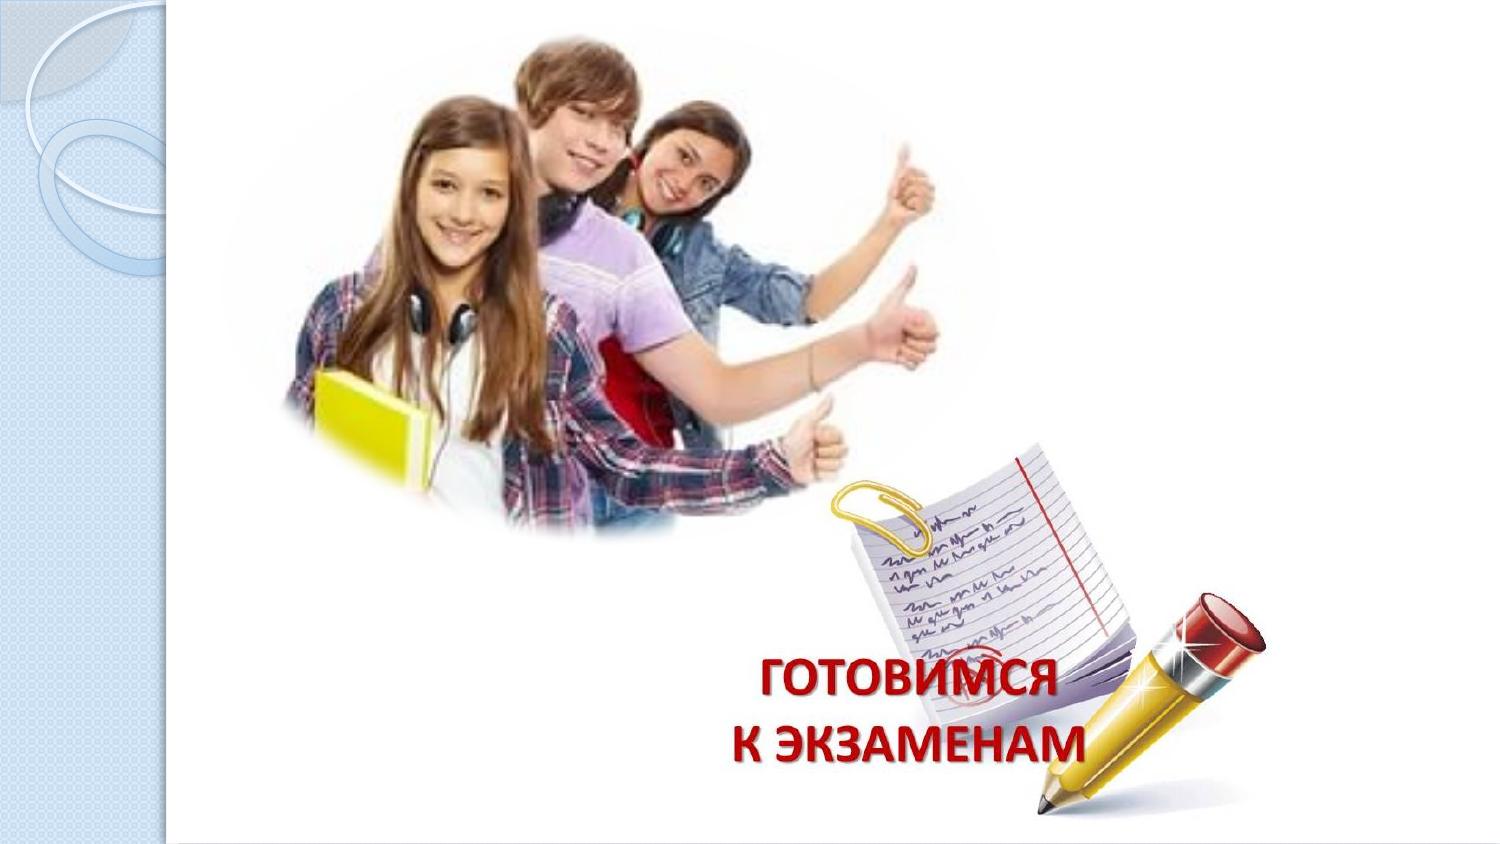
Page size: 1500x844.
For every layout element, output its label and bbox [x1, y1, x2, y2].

picture [721, 439, 1274, 821]
list [218, 22, 1003, 547]
